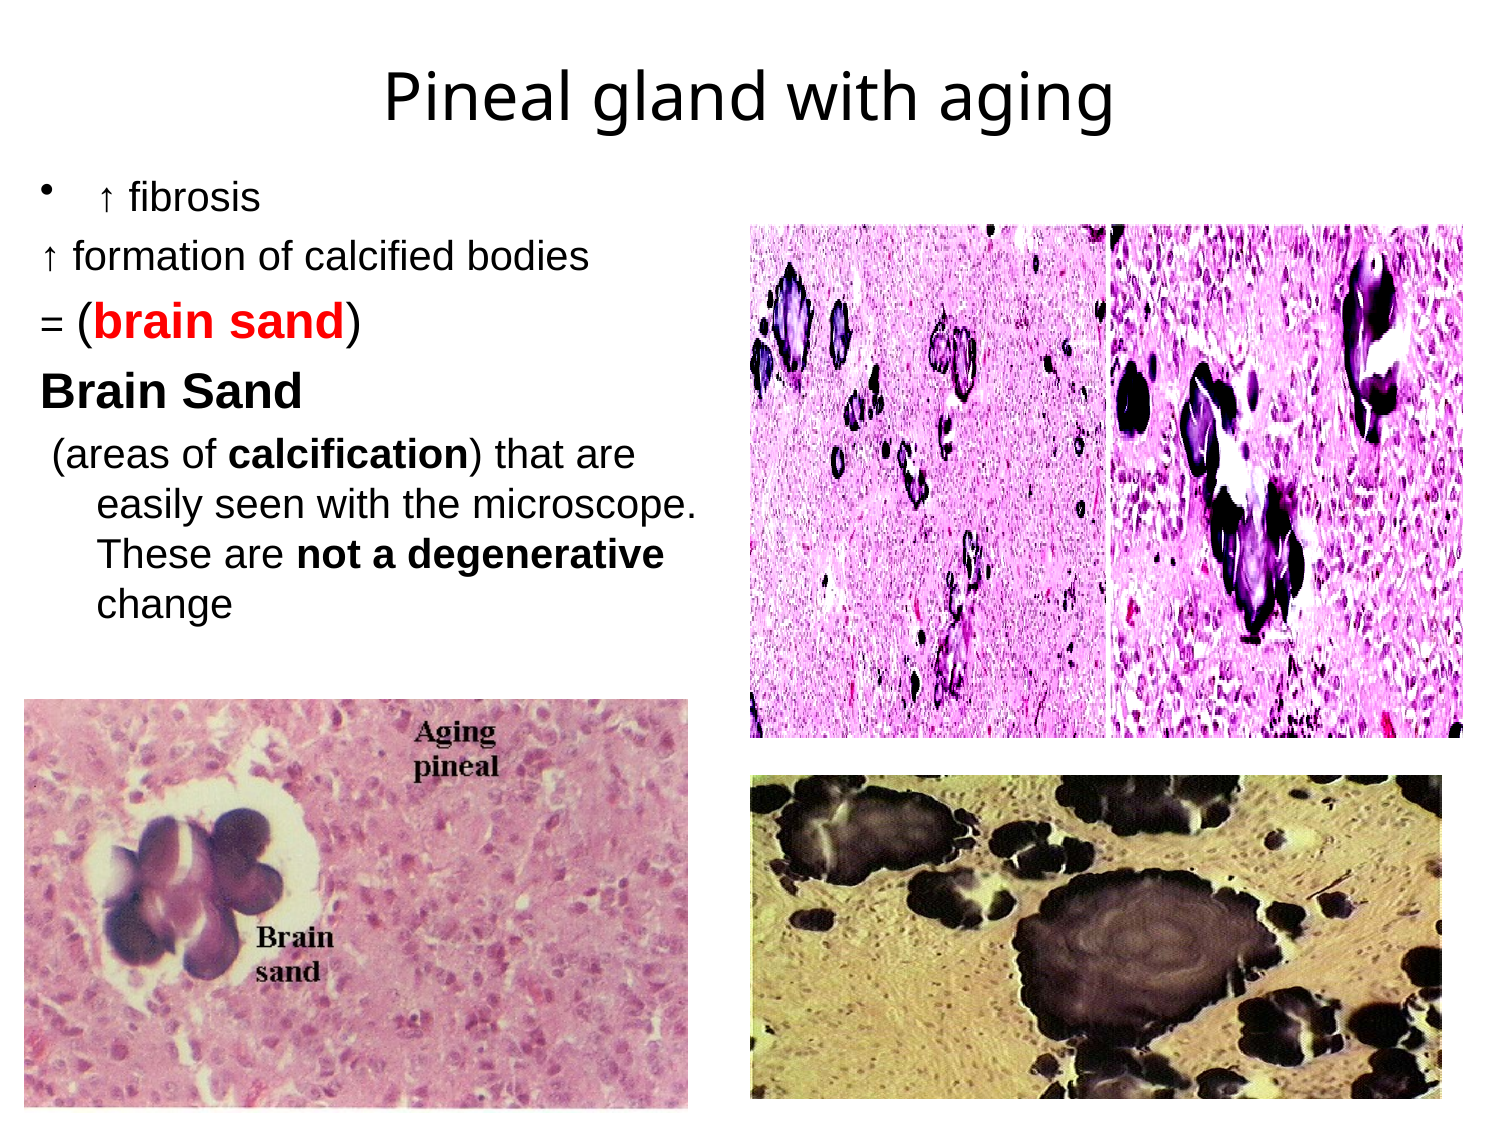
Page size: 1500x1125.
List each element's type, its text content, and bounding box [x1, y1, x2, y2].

picture [749, 224, 1463, 738]
list ↑ fibrosis ↑ formation of calcified bodies = (brain sand) Brain Sand (areas of calcification) that are easily seen with the microscope. These are not a degenerative change [24, 162, 727, 905]
picture [24, 699, 688, 1113]
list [749, 775, 1442, 1099]
title Pineal gland with aging [75, 0, 1425, 188]
